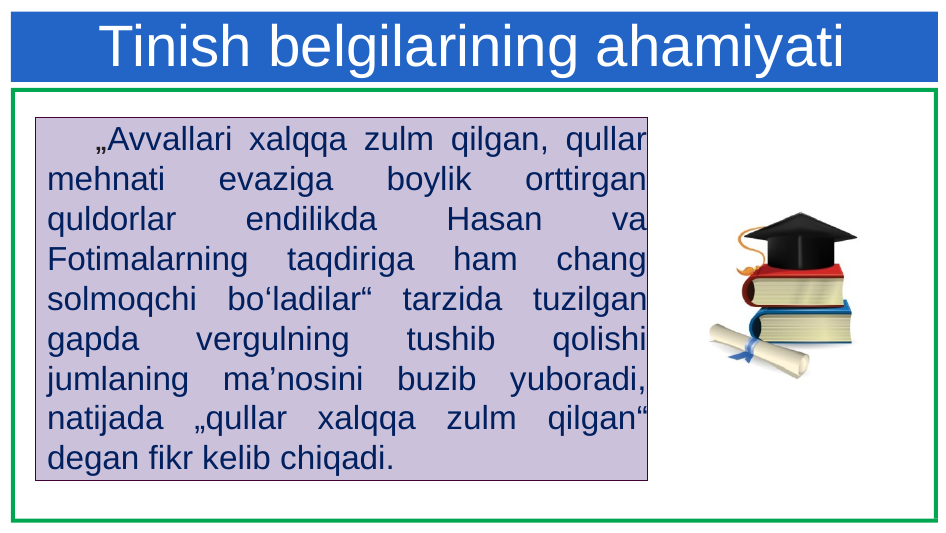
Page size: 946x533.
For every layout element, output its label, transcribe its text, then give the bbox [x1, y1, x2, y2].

picture [658, 165, 926, 434]
title Tinish belgilarining ahamiyati [49, 7, 897, 79]
list „Avvallari xalqqa zulm qilgan, qullar mehnati evaziga boylik orttirgan quldorlar endilikda Hasan va Fotimalarning taqdiriga ham chang solmoqchi bo‘ladilar“ tarzida tuzilgan gapda vergulning tushib qolishi jumlaning ma’nosini buzib yuboradi, natijada „qullar xalqqa zulm qilgan“ degan fikr kelib chiqadi. [35, 117, 648, 481]
